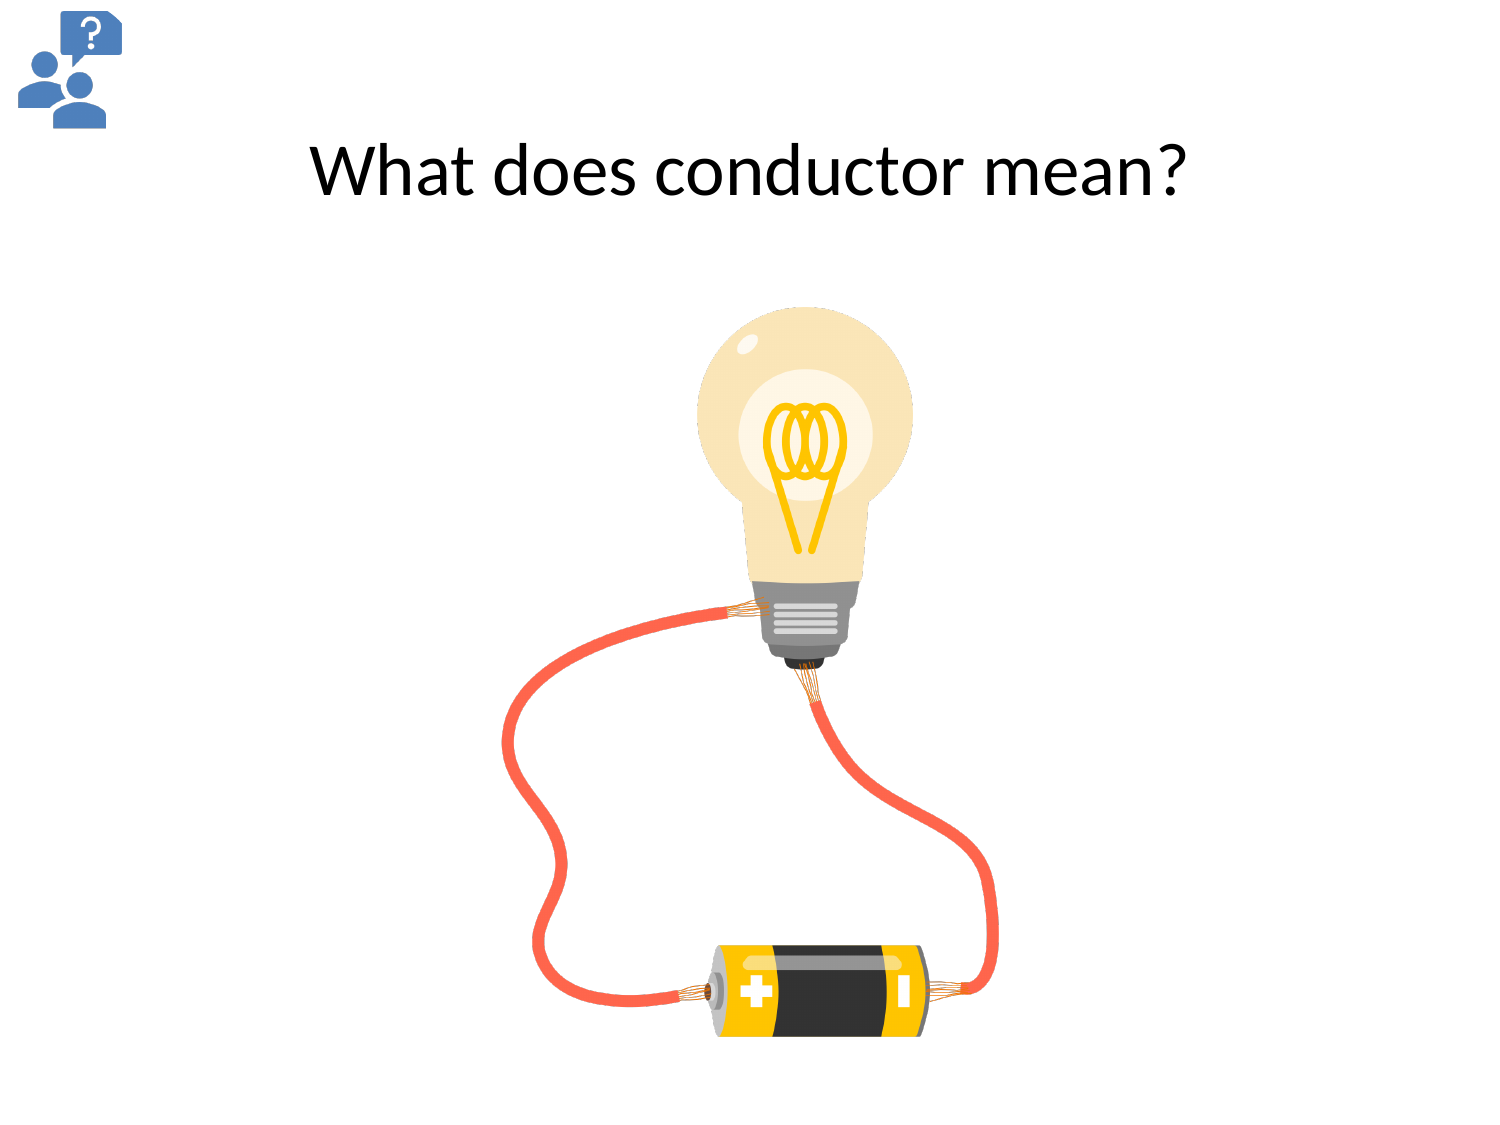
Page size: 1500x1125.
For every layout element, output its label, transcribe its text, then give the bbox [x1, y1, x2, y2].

text_box What does conductor mean? [253, 112, 1247, 218]
picture [501, 306, 999, 1039]
text_box [0, 0, 140, 140]
